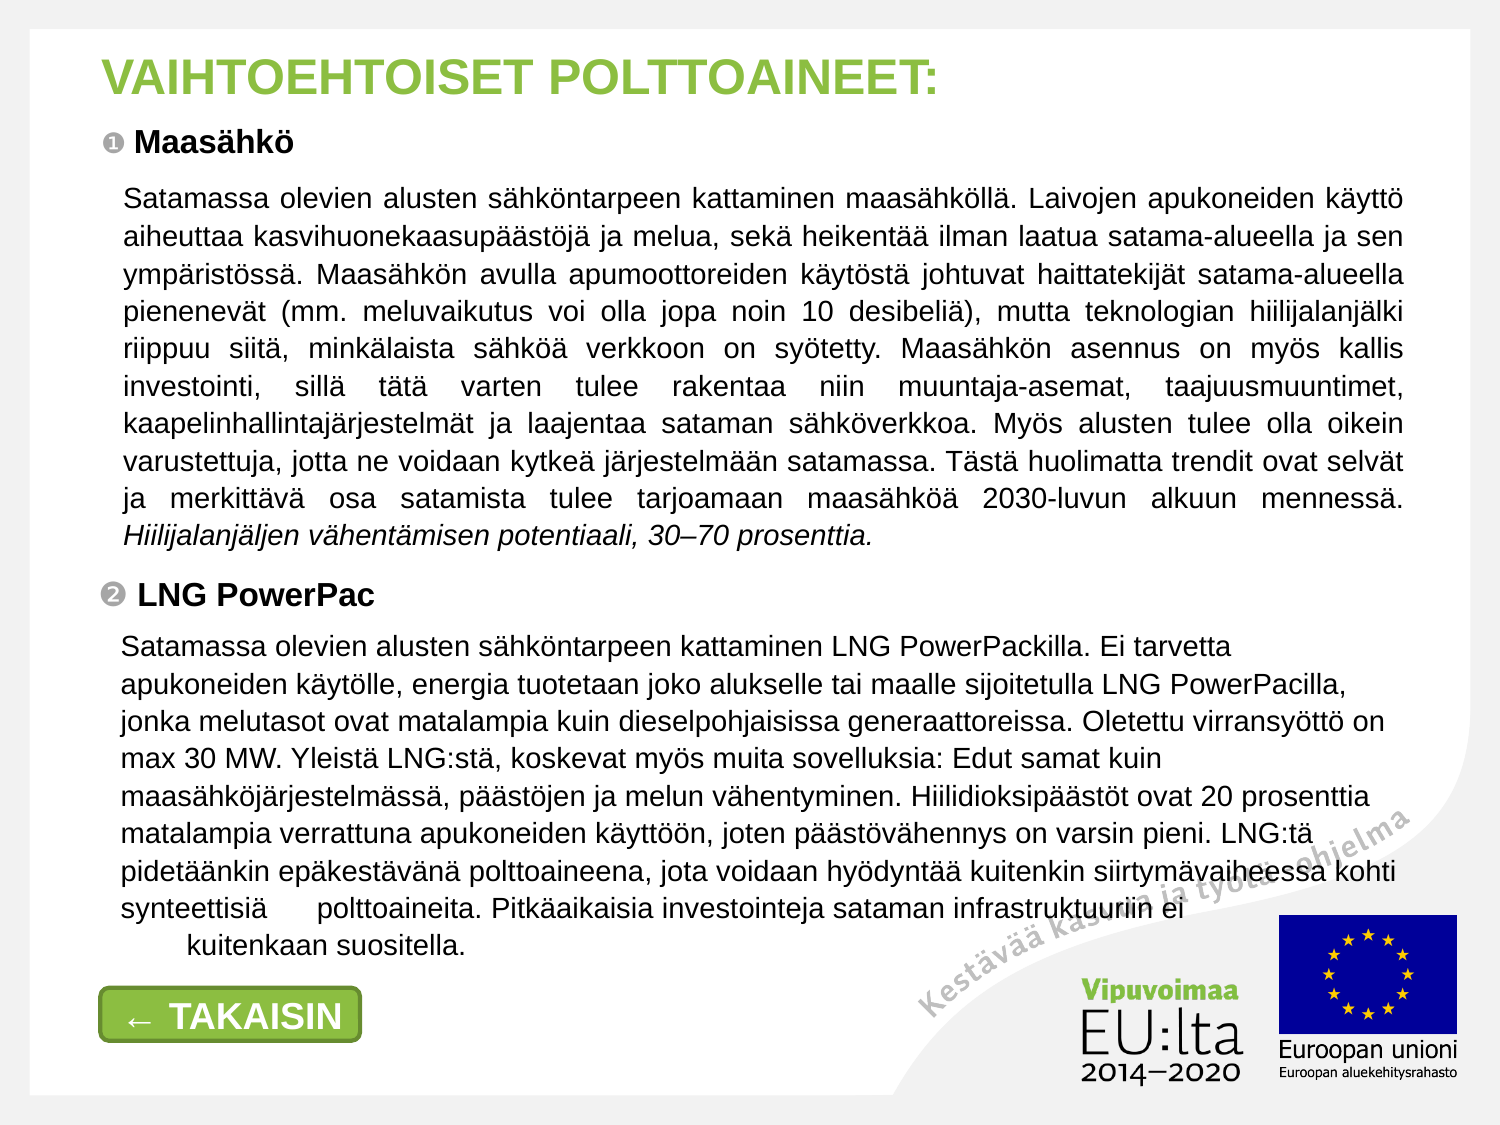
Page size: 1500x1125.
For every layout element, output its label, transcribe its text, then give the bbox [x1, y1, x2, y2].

text_box ← TAKAISIN [98, 985, 363, 1043]
text_box VAIHTOEHTOISET POLTTOAINEET: ❶ Maasähkö Satamassa olevien alusten sähköntarpeen kattaminen maasähköllä. Laivojen apukoneiden käyttö aiheuttaa kasvihuonekaasupäästöjä ja melua, sekä heikentää ilman laatua satama-alueella ja sen ympäristössä. Maasähkön avulla apumoottoreiden käytöstä johtuvat haittatekijät satama-alueella pienenevät (mm. meluvaikutus voi olla jopa noin 10 desibeliä), mutta teknologian hiilijalanjälki riippuu siitä, minkälaista sähköä verkkoon on syötetty. Maasähkön asennus on myös kallis investointi, sillä tätä varten tulee rakentaa niin muuntaja-asemat, taajuusmuuntimet, kaapelinhallintajärjestelmät ja laajentaa sataman sähköverkkoa. Myös alusten tulee olla oikein varustettuja, jotta ne voidaan kytkeä järjestelmään satamassa. Tästä huolimatta trendit ovat selvät ja merkittävä osa satamista tulee tarjoamaan maasähköä 2030-luvun alkuun mennessä. Hiilijalanjäljen vähentämisen potentiaali, 30–70 prosenttia. [53, 33, 1421, 559]
picture [0, 0, 1500, 1125]
text_box ❷ LNG PowerPac Satamassa olevien alusten sähköntarpeen kattaminen LNG PowerPackilla. Ei tarvetta apukoneiden käytölle, energia tuotetaan joko alukselle tai maalle sijoitetulla LNG PowerPacilla, jonka melutasot ovat matalampia kuin dieselpohjaisissa generaattoreissa. Oletettu virransyöttö on max 30 MW. Yleistä LNG:stä, koskevat myös muita sovelluksia: Edut samat kuin maasähköjärjestelmässä, päästöjen ja melun vähentyminen. Hiilidioksipäästöt ovat 20 prosenttia matalampia verrattuna apukoneiden käyttöön, joten päästövähennys on varsin pieni. LNG:tä pidetäänkin epäkestävänä polttoaineena, jota voidaan hyödyntää kuitenkin siirtymävaiheessa kohti synteettisiä polttoaineita. Pitkäaikaisia investointeja sataman infrastruktuuriin ei kuitenkaan suositella. [50, 562, 1419, 1019]
